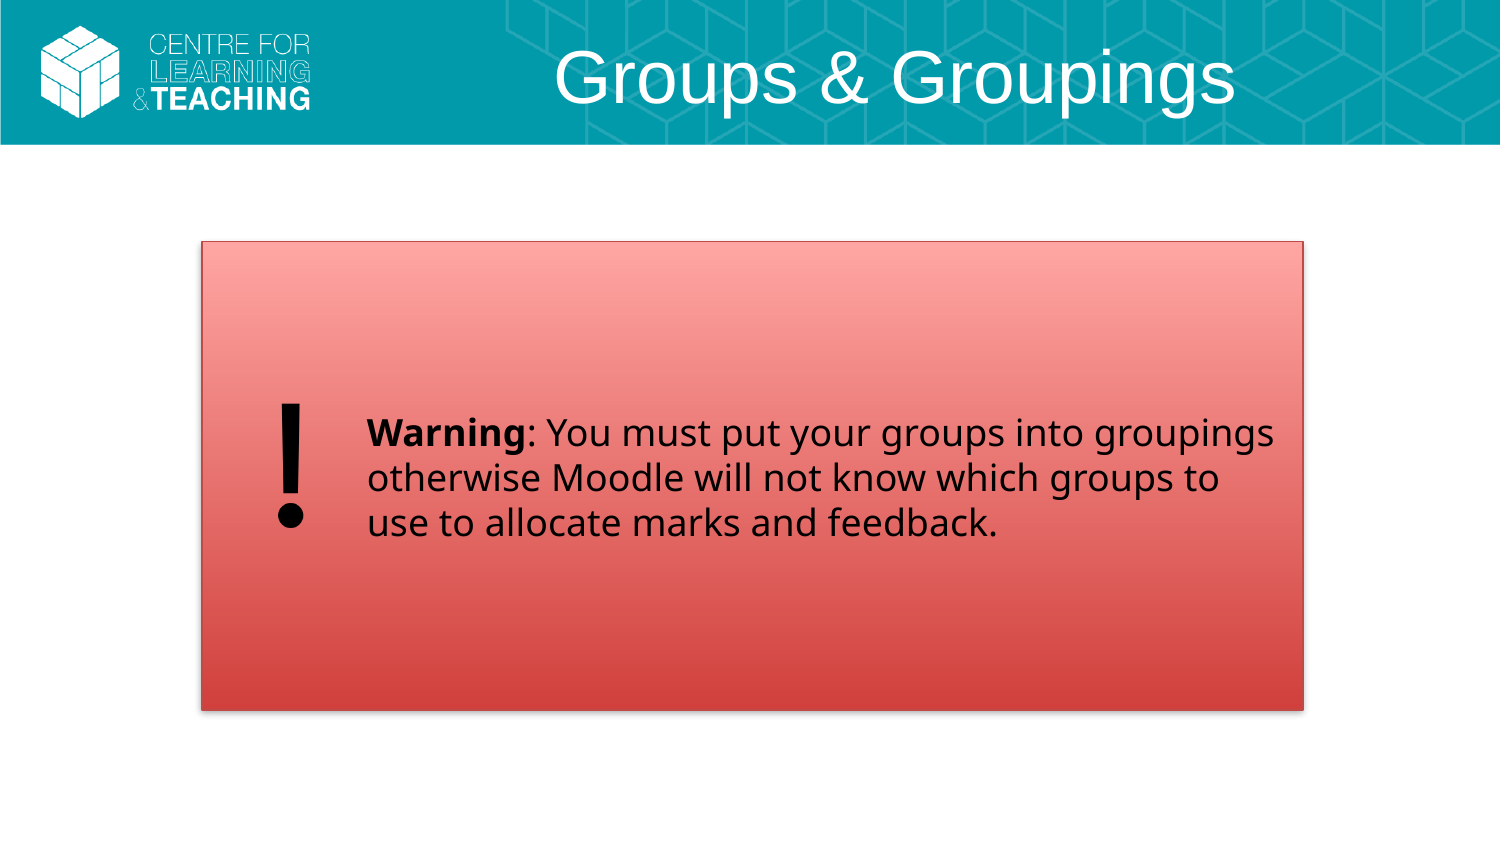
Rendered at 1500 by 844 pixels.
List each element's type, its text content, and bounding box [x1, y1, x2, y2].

title Groups & Groupings [365, 2, 1425, 144]
picture [0, 0, 1500, 844]
text_box Warning: You must put your groups into groupings otherwise Moodle will not know which groups to use to allocate marks and feedback. [201, 241, 1304, 711]
